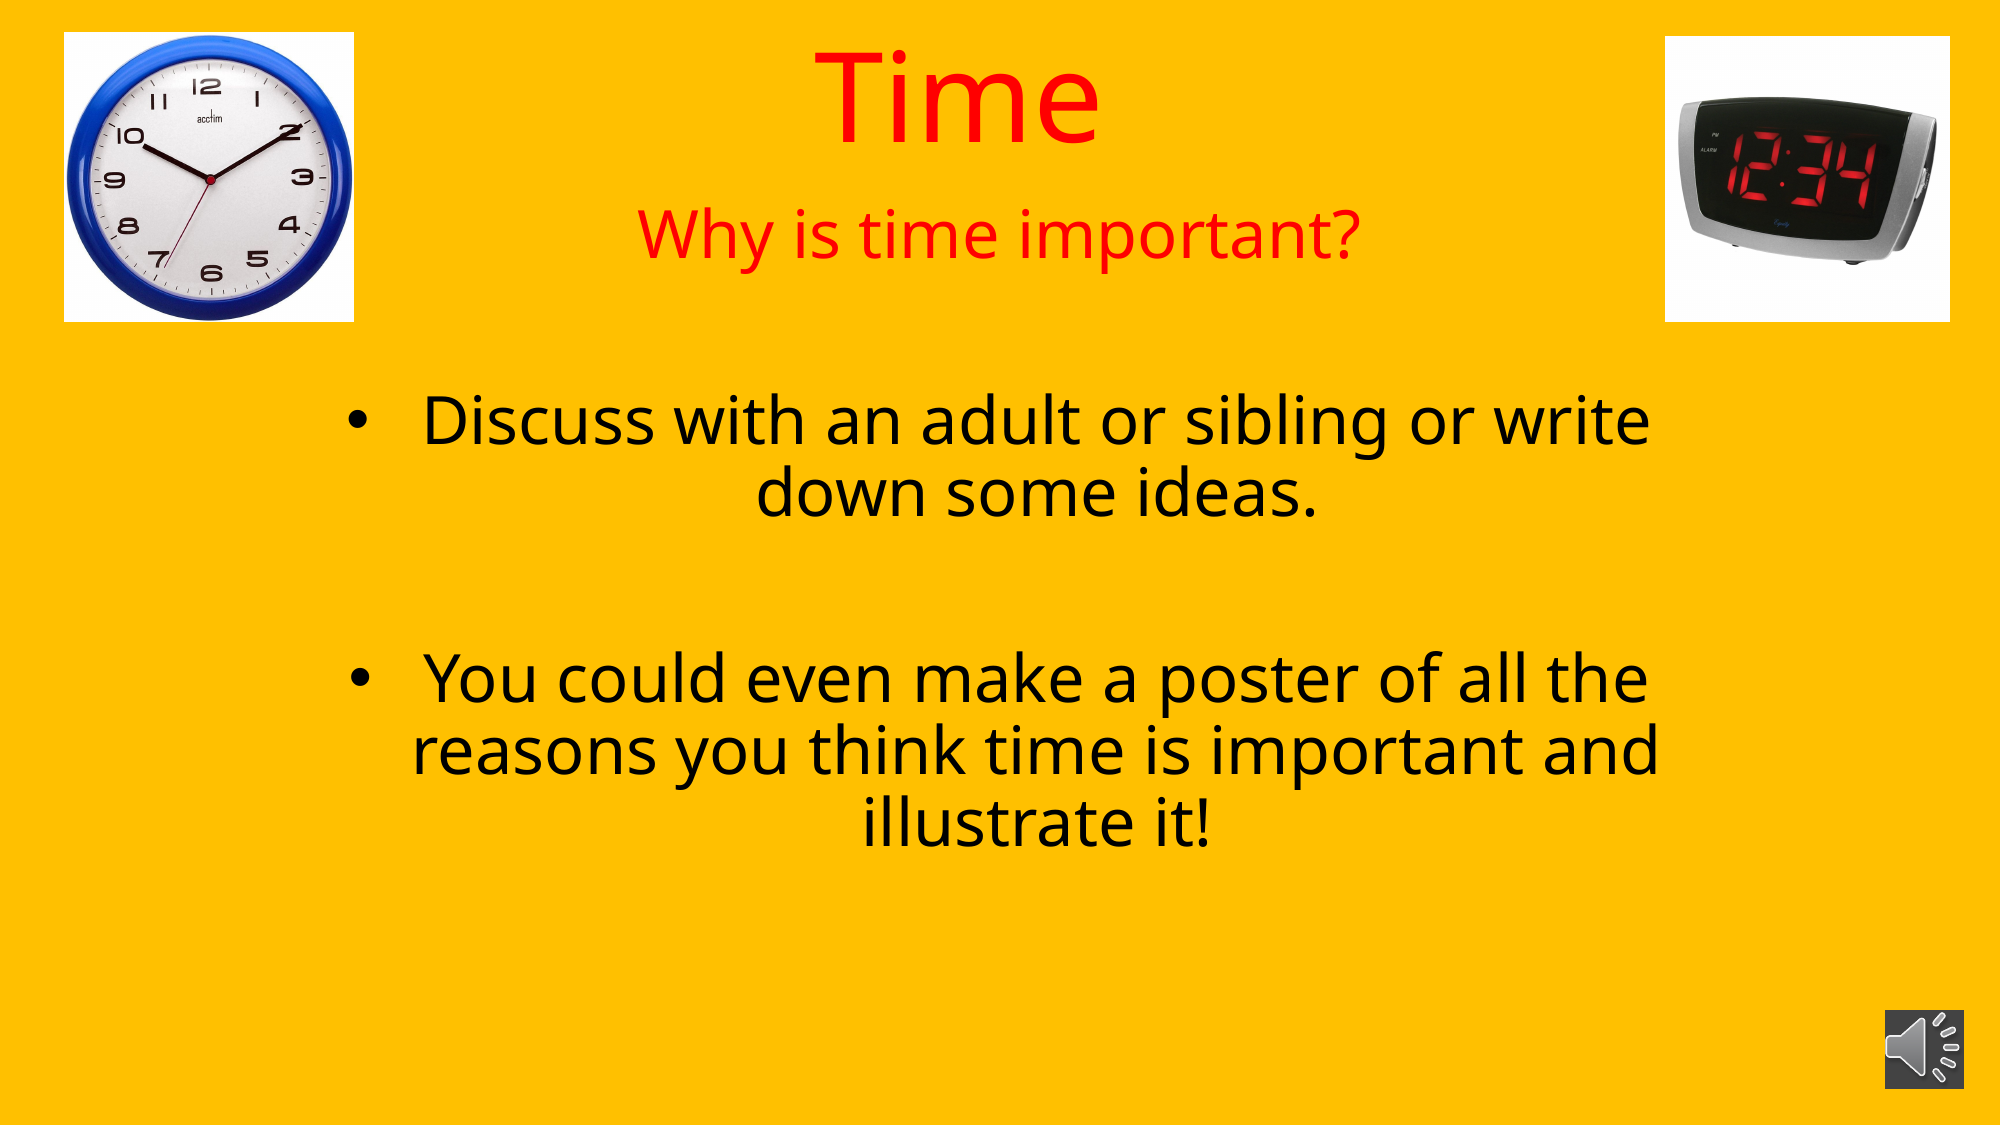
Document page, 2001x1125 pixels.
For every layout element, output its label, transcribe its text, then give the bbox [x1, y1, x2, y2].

picture [1665, 36, 1950, 322]
title Time [209, 20, 1710, 177]
subtitle Why is time important? Discuss with an adult or sibling or write down some ideas. You could even make a poster of all the reasons you think time is important and illustrate it! [249, 193, 1750, 1072]
picture [1884, 1009, 1965, 1090]
picture [64, 32, 354, 322]
